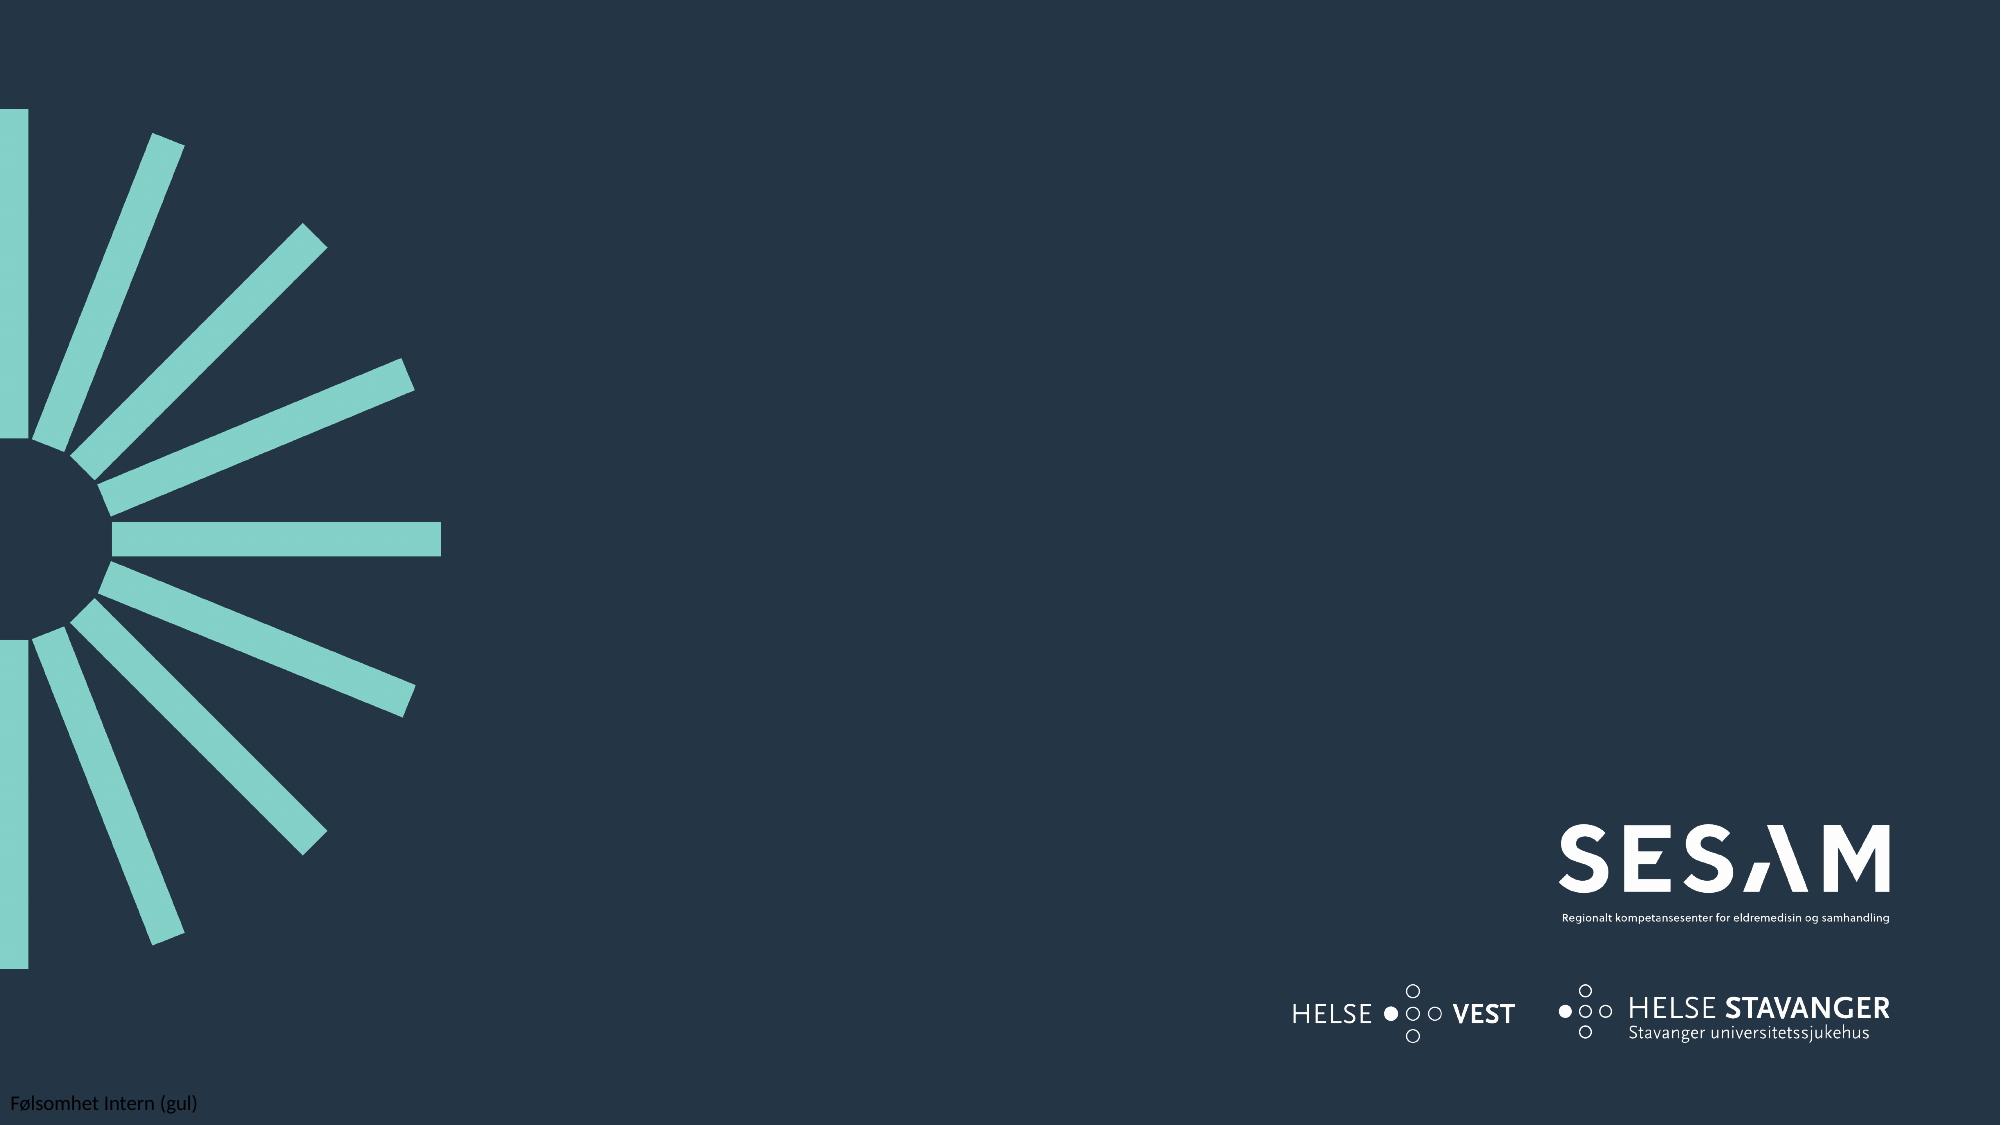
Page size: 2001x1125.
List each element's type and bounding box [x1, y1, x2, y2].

picture [1292, 984, 1516, 1043]
picture [0, 109, 441, 969]
picture [1558, 824, 1890, 924]
picture [1558, 984, 1890, 1043]
